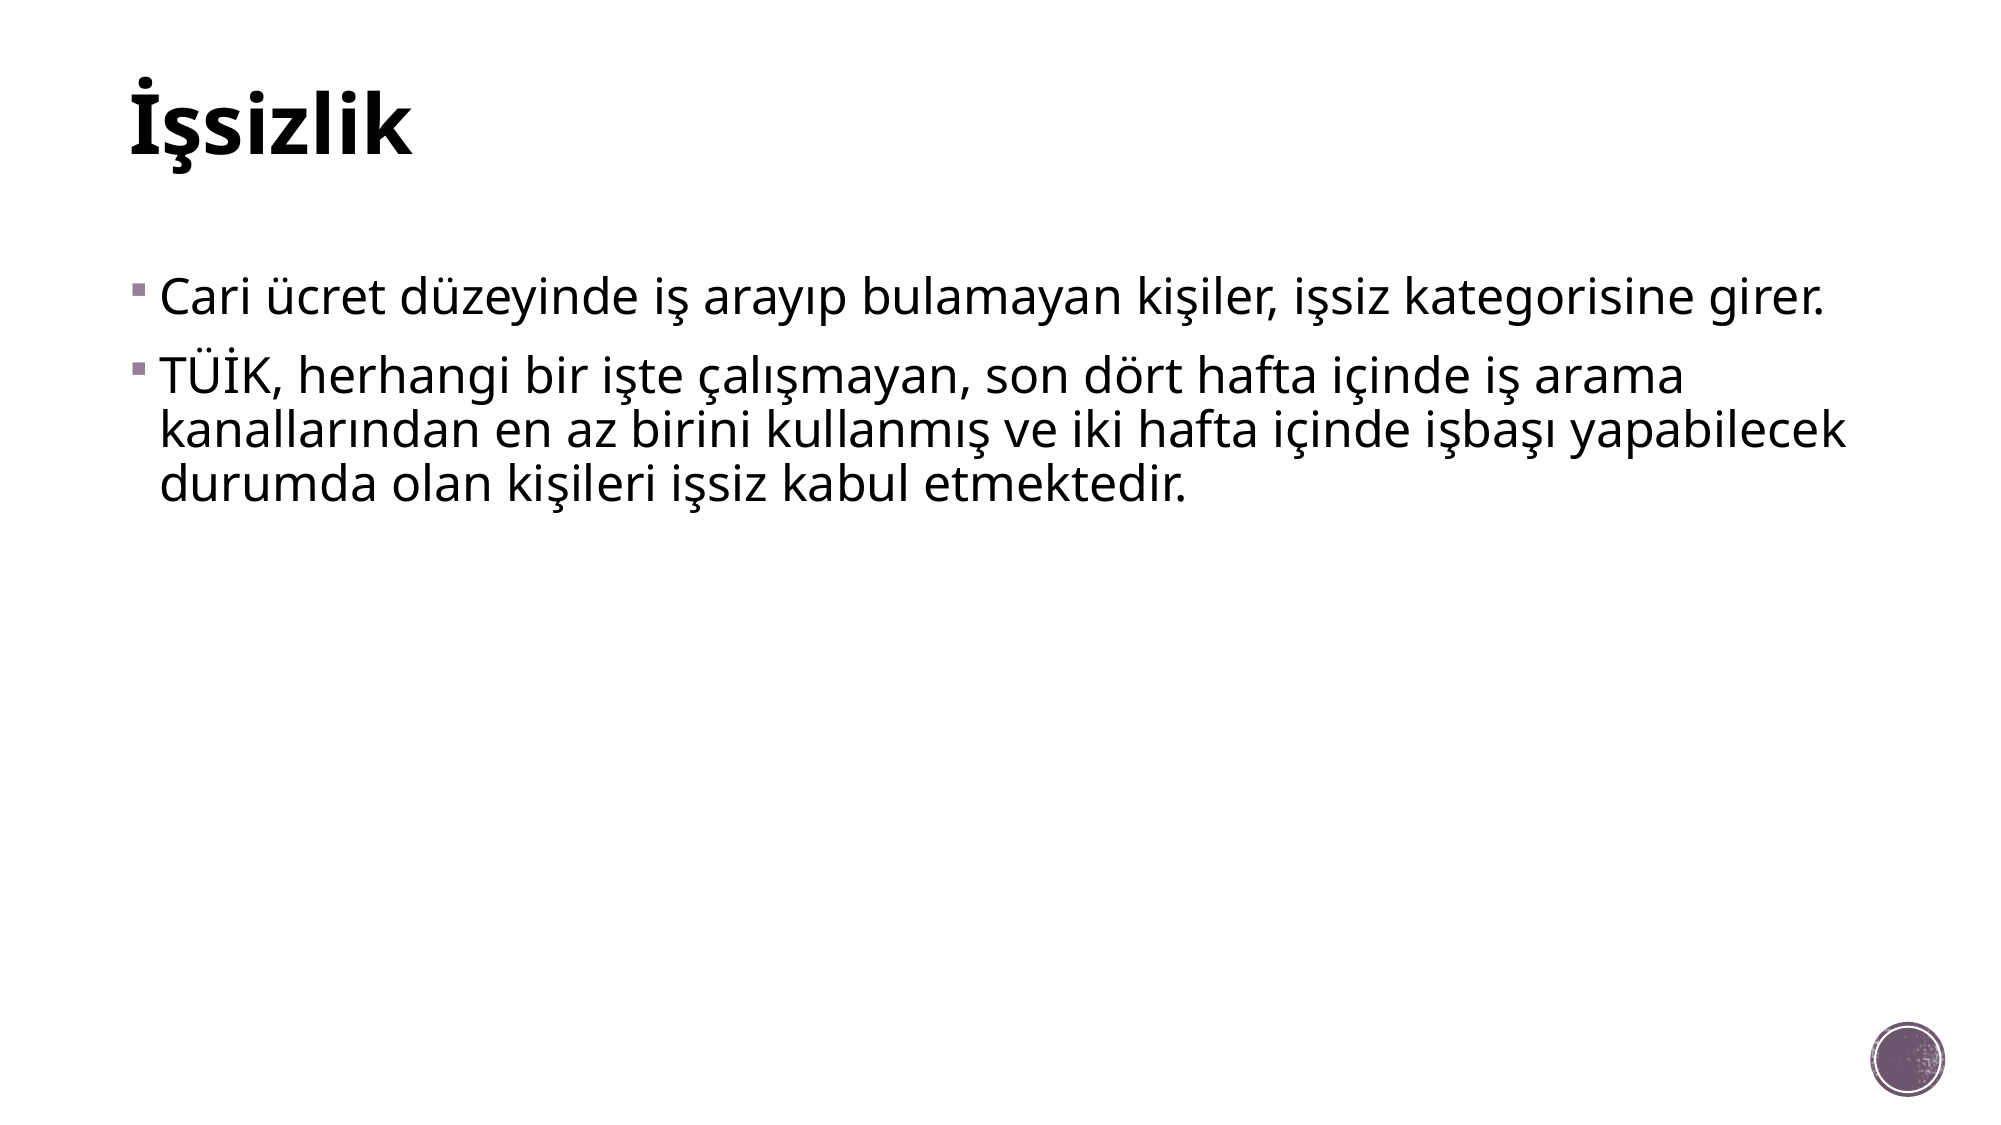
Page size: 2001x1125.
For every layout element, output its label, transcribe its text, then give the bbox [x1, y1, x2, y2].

title İşsizlik [114, 39, 1765, 216]
list Cari ücret düzeyinde iş arayıp bulamayan kişiler, işsiz kategorisine girer. TÜİK, herhangi bir işte çalışmayan, son dört hafta içinde iş arama kanallarından en az birini kullanmış ve iki hafta içinde işbaşı yapabilecek durumda olan kişileri işsiz kabul etmektedir. [114, 263, 1921, 1006]
